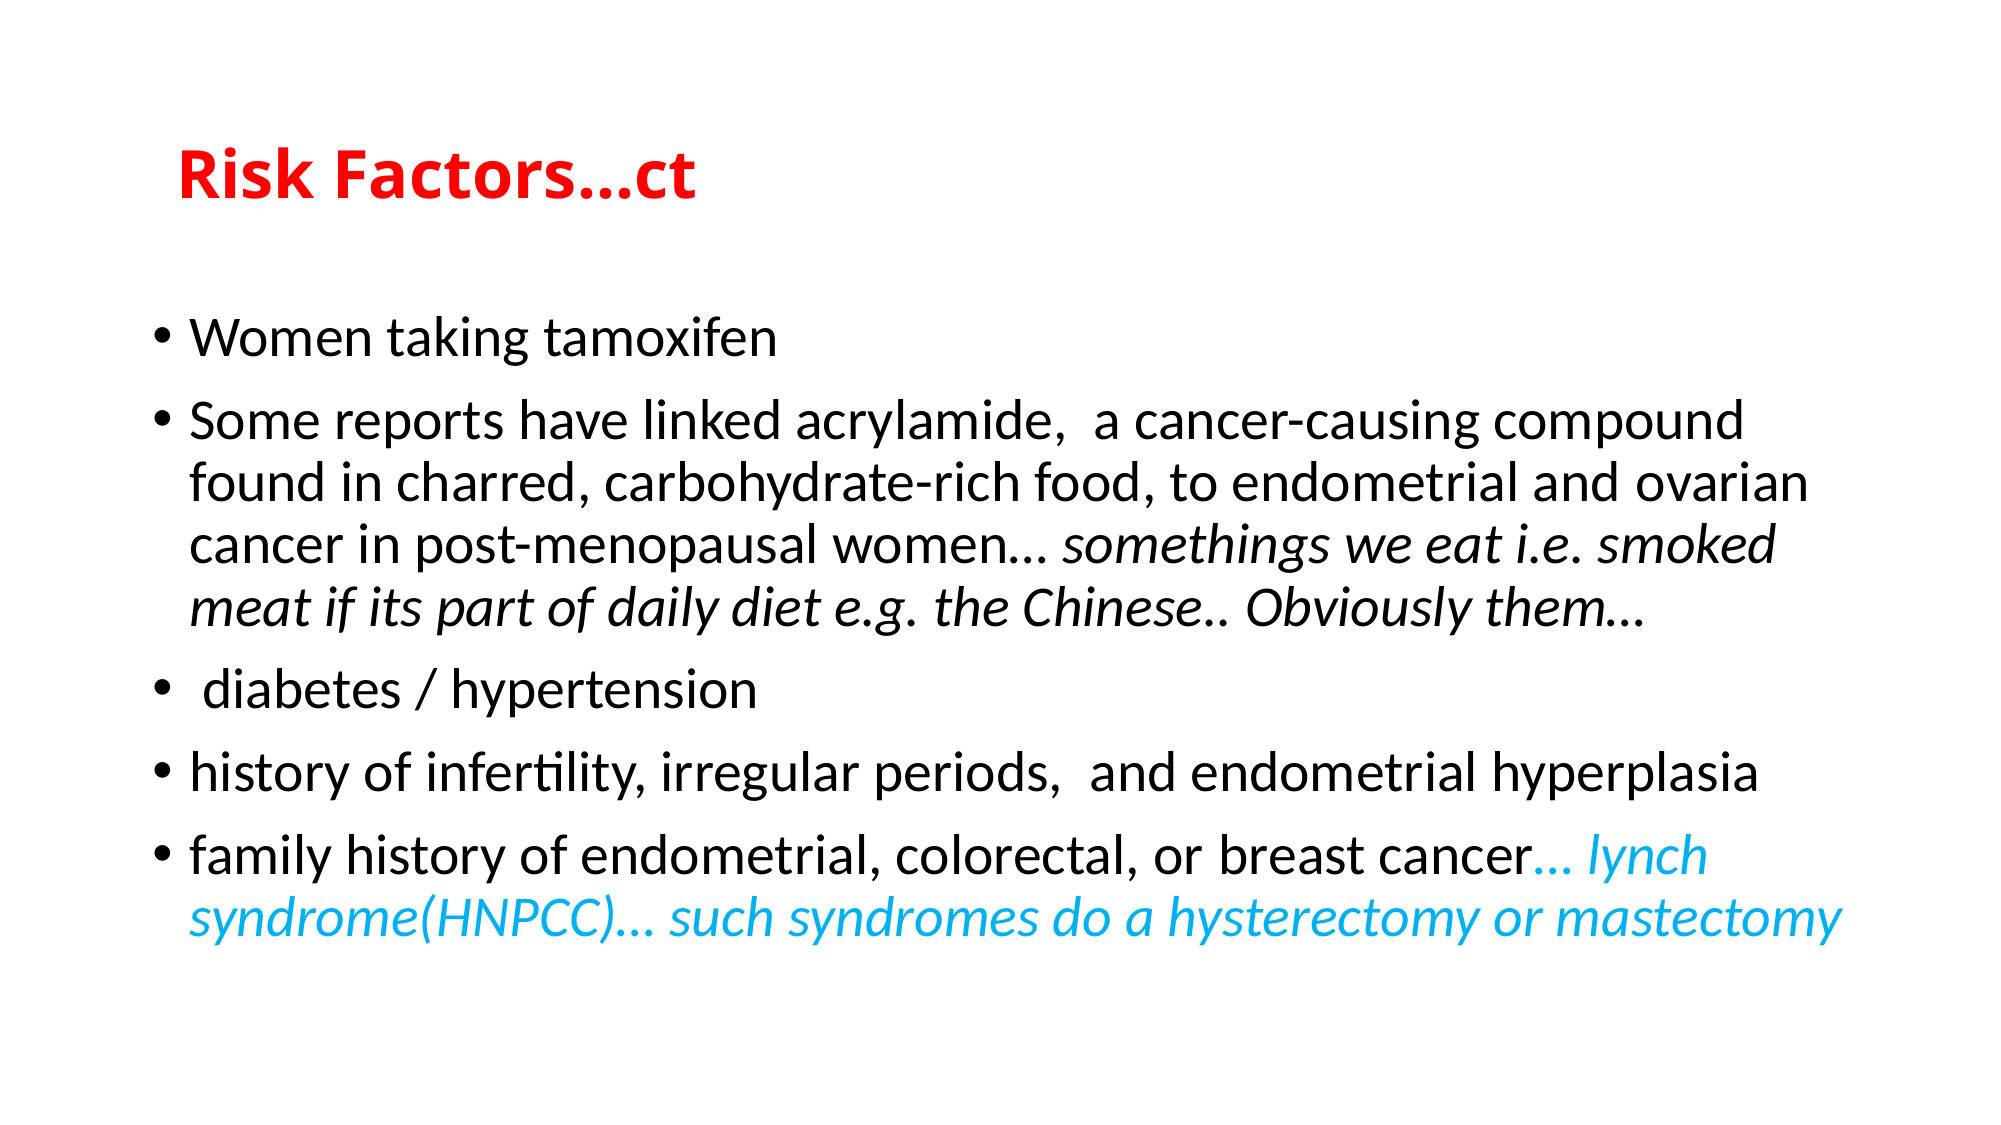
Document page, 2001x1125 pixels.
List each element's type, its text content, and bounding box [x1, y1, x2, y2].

list Women taking tamoxifen Some reports have linked acrylamide, a cancer-causing compound found in charred, carbohydrate-rich food, to endometrial and ovarian cancer in post-menopausal women… somethings we eat i.e. smoked meat if its part of daily diet e.g. the Chinese.. Obviously them… diabetes / hypertension history of infertility, irregular periods, and endometrial hyperplasia family history of endometrial, colorectal, or breast cancer… lynch syndrome(HNPCC)… such syndromes do a hysterectomy or mastectomy [137, 299, 1863, 1014]
title Risk Factors…ct [137, 59, 1863, 278]
